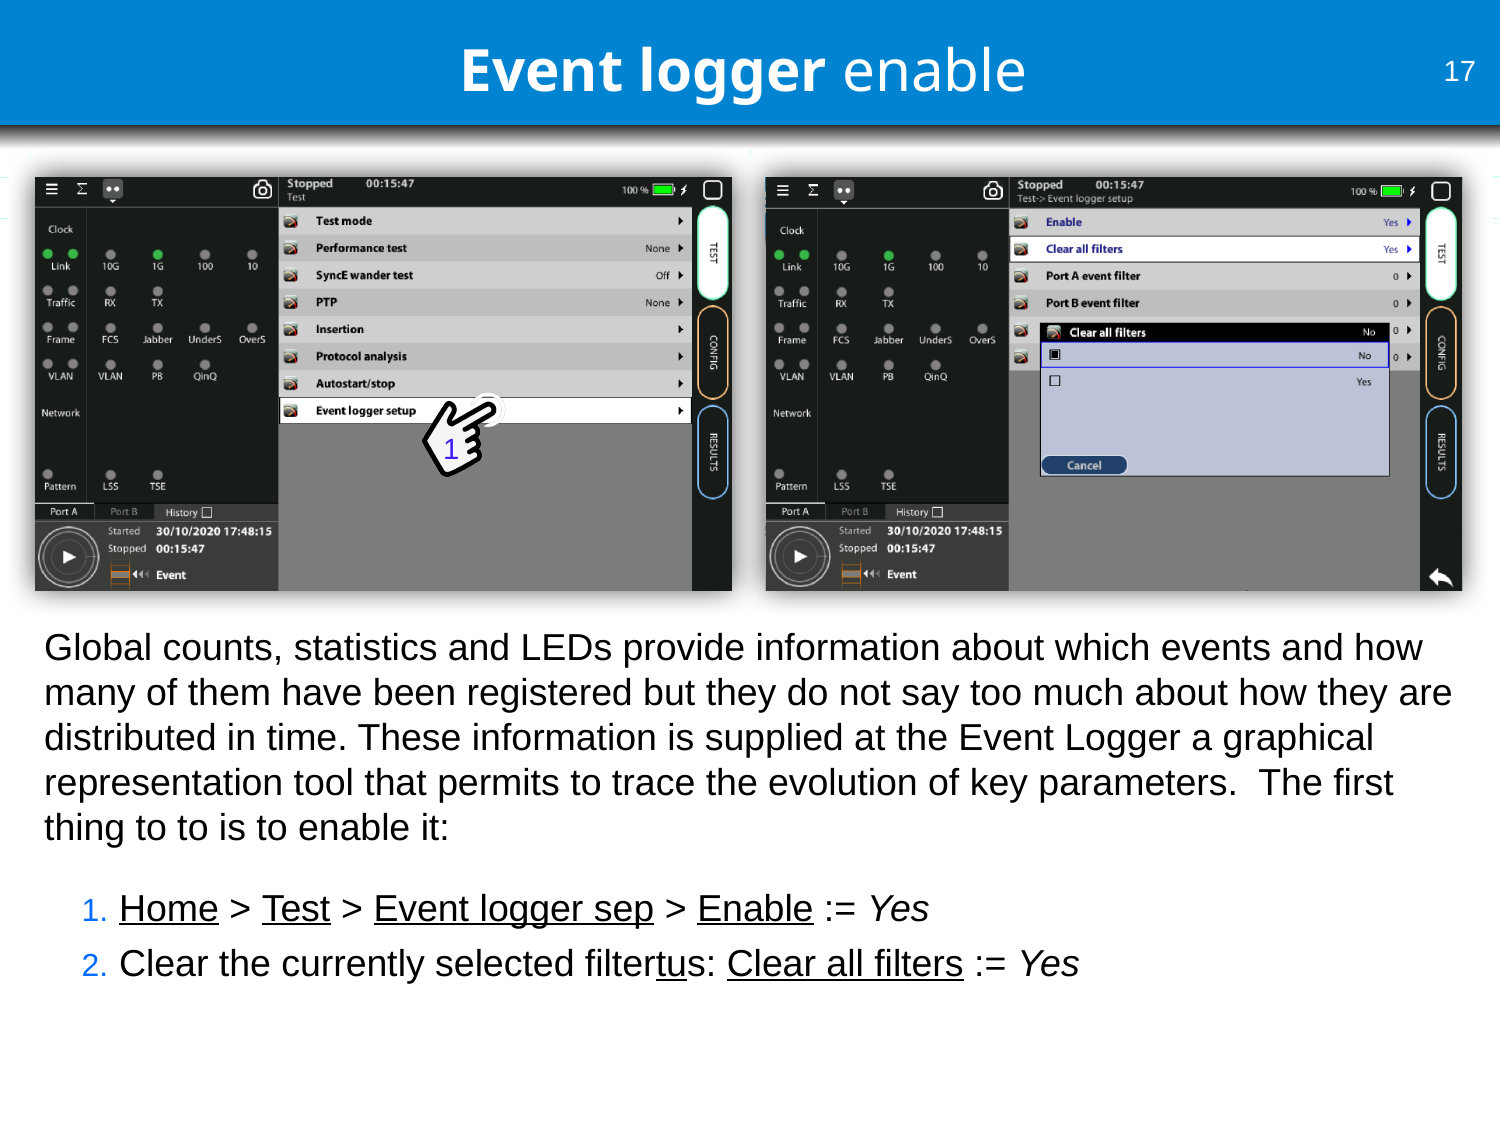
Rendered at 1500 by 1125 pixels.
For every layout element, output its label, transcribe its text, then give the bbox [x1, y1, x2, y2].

picture [765, 176, 1463, 591]
title Event logger enable [0, 0, 1500, 138]
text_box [417, 389, 516, 470]
list Global counts, statistics and LEDs provide information about which events and how many of them have been registered but they do not say too much about how they are distributed in time. These information is supplied at the Event Logger a graphical representation tool that permits to trace the evolution of key parameters. The first thing to to is to enable it: Home > Test > Event logger sep > Enable := Yes Clear the currently selected filtertus: Clear all filters := Yes [35, 614, 1477, 1068]
picture [35, 176, 733, 591]
